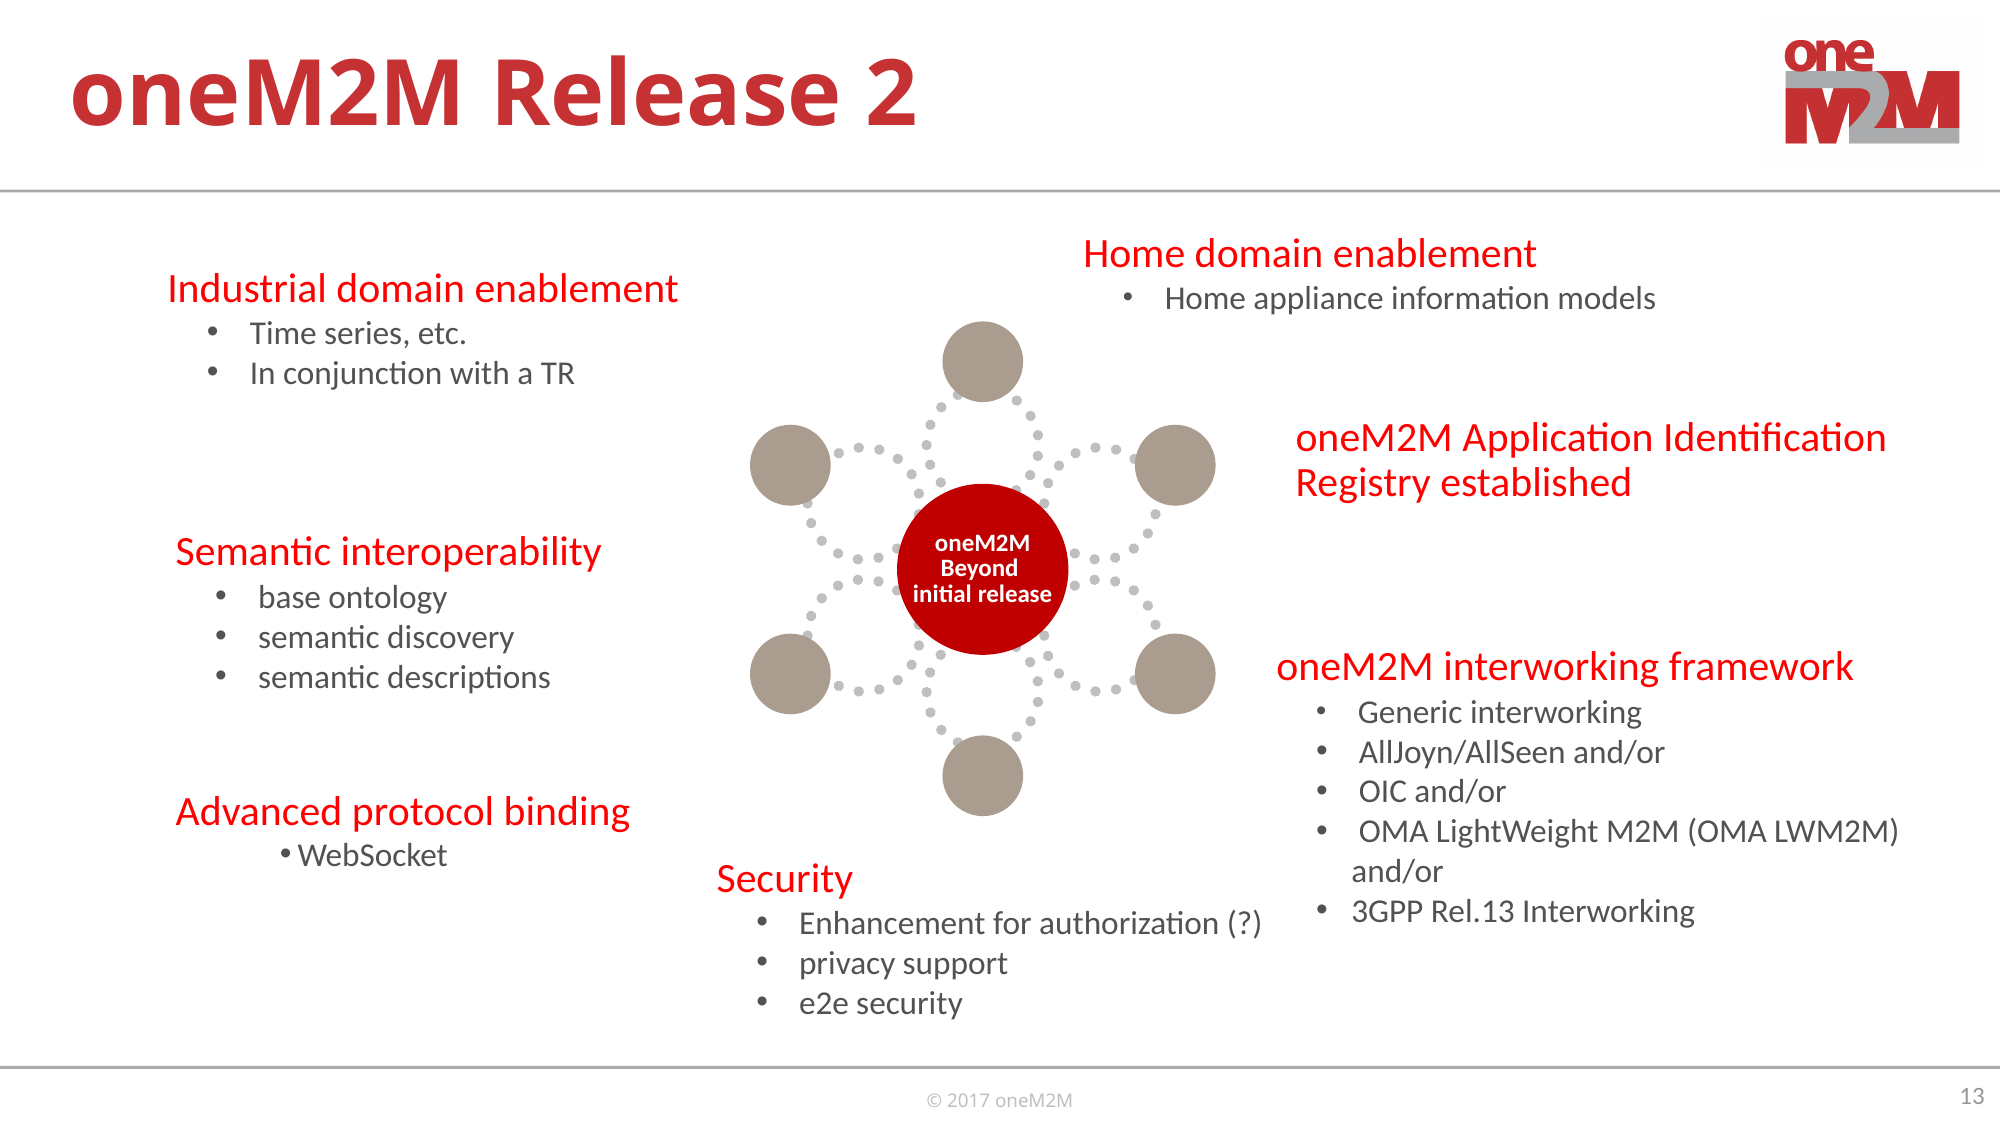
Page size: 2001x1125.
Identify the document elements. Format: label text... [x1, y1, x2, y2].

text_box oneM2M interworking framework Generic interworking AllJoyn/AllSeen and/or OIC and/or OMA LightWeight M2M (OMA LWM2M) and/or 3GPP Rel.13 Interworking [1261, 637, 2000, 1027]
text_box Semantic interoperability base ontology semantic discovery semantic descriptions [160, 522, 749, 734]
text_box Industrial domain enablement Time series, etc. In conjunction with a TR [152, 259, 776, 399]
text_box Security Enhancement for authorization (?) privacy support e2e security [701, 848, 1363, 1029]
text_box oneM2M Application Identification Registry established [1280, 408, 1903, 558]
text_box Home domain enablement Home appliance information models [1068, 224, 1757, 369]
picture [1763, 17, 1981, 166]
title oneM2M Release 2 [54, 0, 1343, 193]
slide_number 13 [1918, 1065, 2000, 1125]
text_box Advanced protocol binding WebSocket [160, 775, 708, 913]
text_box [749, 321, 1216, 817]
